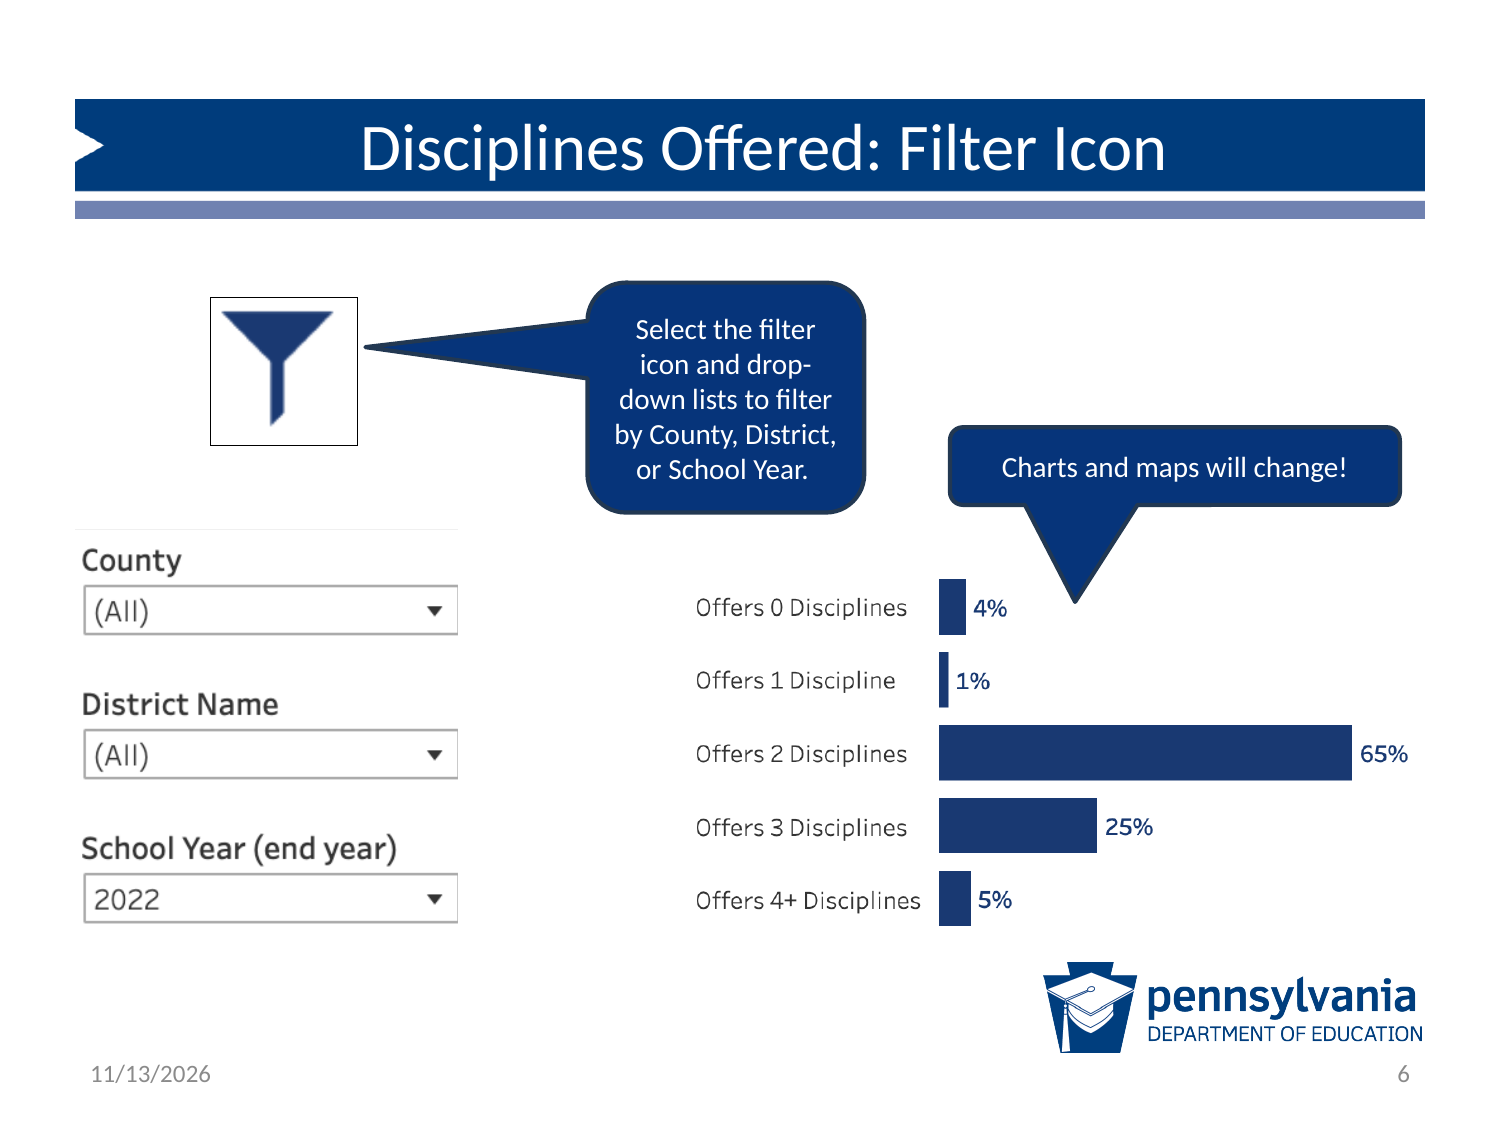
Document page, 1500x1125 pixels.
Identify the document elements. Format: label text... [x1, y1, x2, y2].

text_box Select the filter icon and drop-down lists to filter by County, District, or School Year. [363, 280, 867, 515]
picture [74, 529, 459, 953]
picture [662, 557, 1426, 952]
slide_number 6 [1074, 1042, 1425, 1103]
title Disciplines Offered: Filter Icon [75, 50, 1425, 238]
text_box Charts and maps will change! [947, 425, 1403, 555]
picture [209, 296, 358, 446]
picture [1043, 962, 1422, 1053]
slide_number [75, 1042, 425, 1103]
